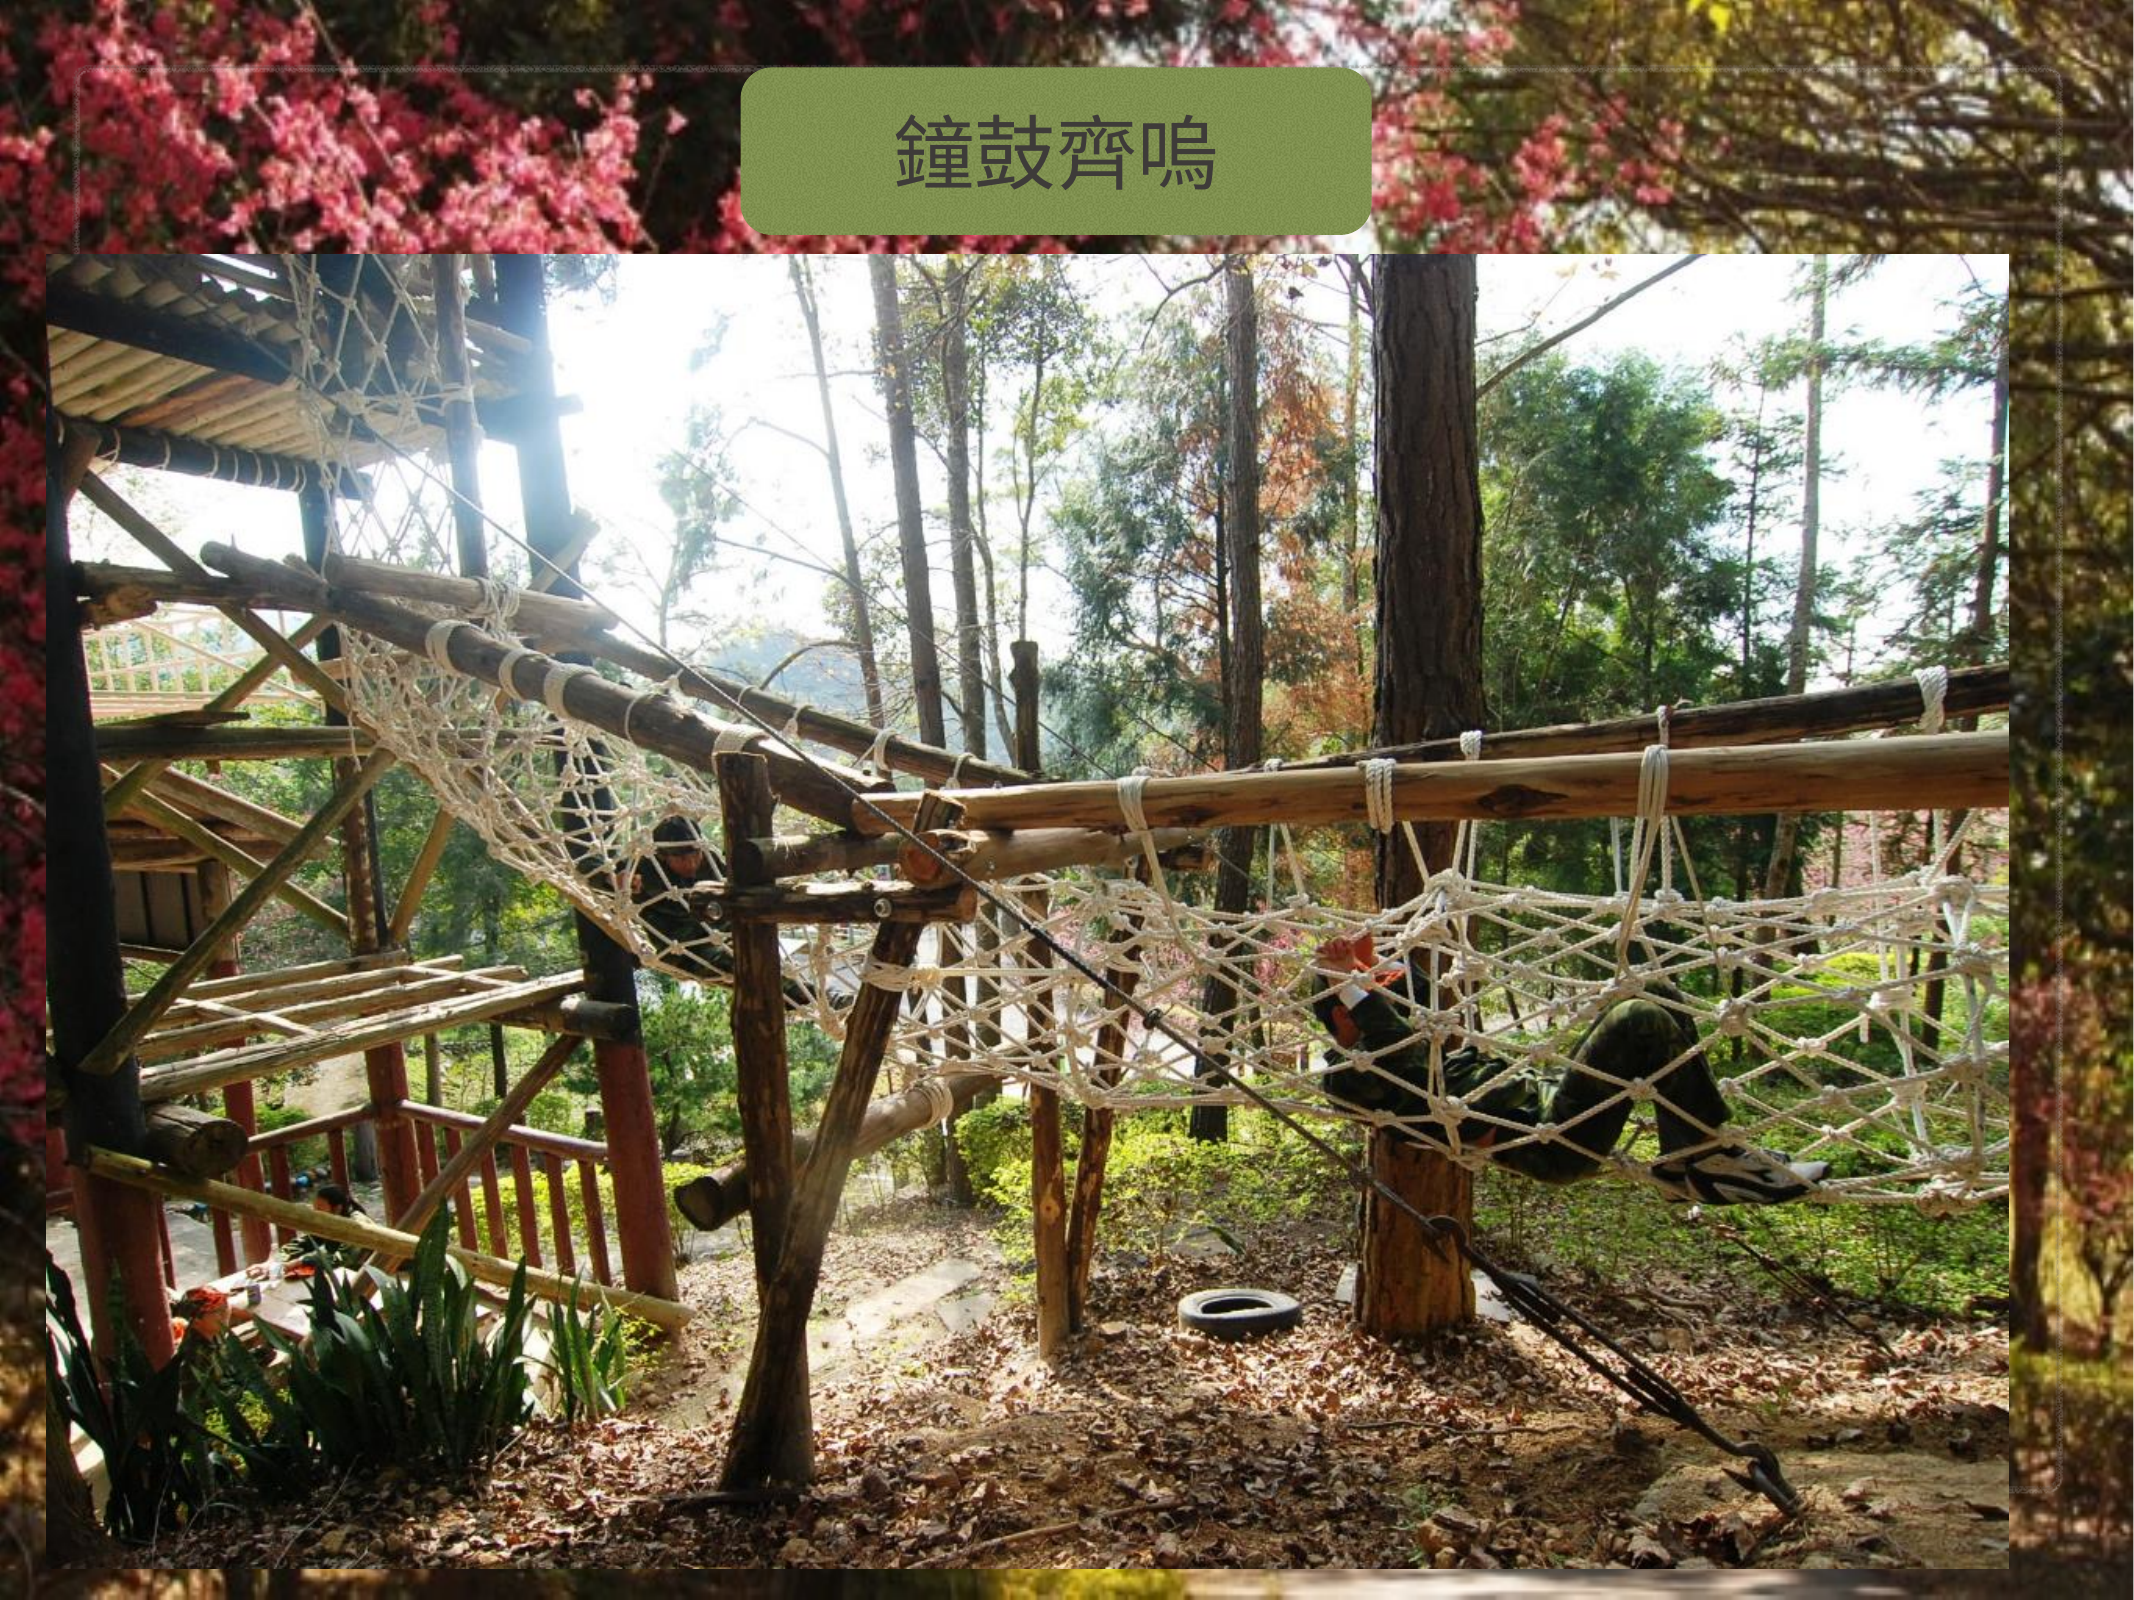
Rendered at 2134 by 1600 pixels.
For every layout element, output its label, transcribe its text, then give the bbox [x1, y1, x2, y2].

picture [0, 0, 2134, 1600]
text_box 鐘鼓齊嗚 [740, 67, 1372, 235]
